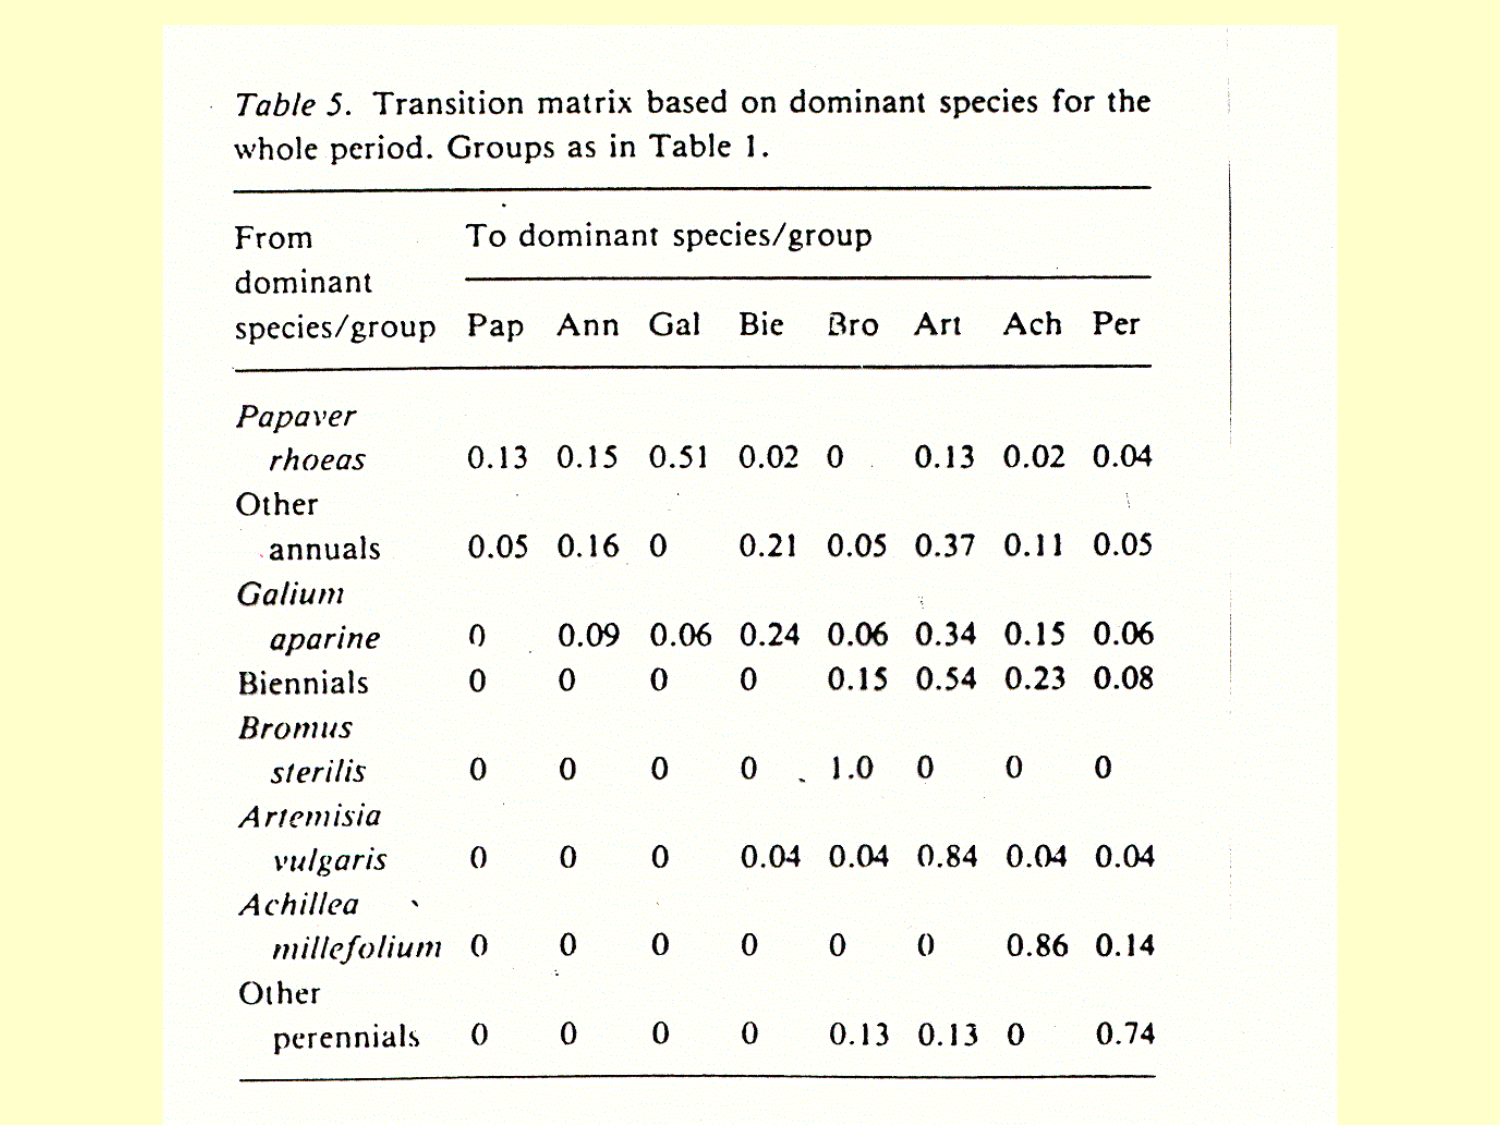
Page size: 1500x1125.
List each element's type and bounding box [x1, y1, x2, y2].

picture [162, 25, 1338, 1125]
